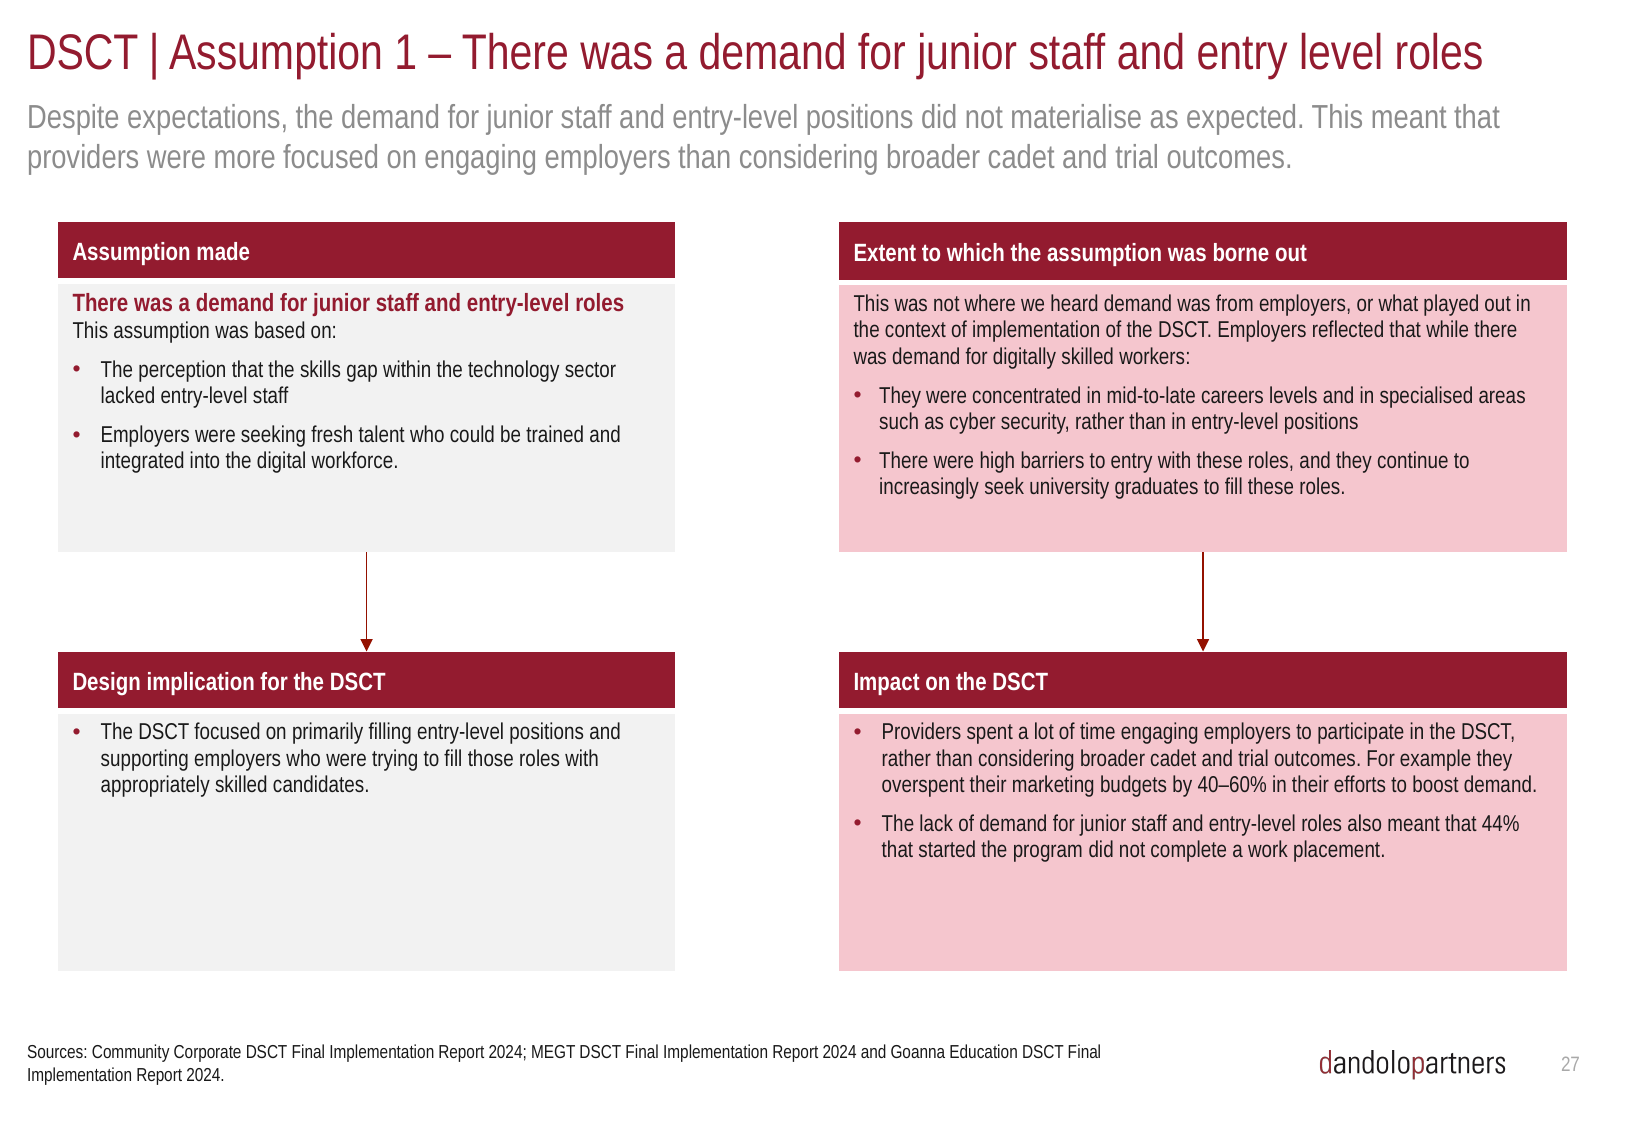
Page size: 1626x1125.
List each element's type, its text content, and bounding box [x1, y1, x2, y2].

table_header Impact on the DSCT [839, 652, 1567, 708]
table_cell Providers spent a lot of time engaging employers to participate in the DSCT, rather than considering broader cadet and trial outcomes. For example they overspent their marketing budgets by 40–60% in their efforts to boost demand. The lack of demand for junior staff and entry-level roles also meant that 44% that started the program did not complete a work placement. [839, 714, 1567, 971]
list Despite expectations, the demand for junior staff and entry-level positions did not materialise as expected. This meant that providers were more focused on engaging employers than considering broader cadet and trial outcomes. [27, 95, 1598, 176]
title DSCT | Assumption 1 – There was a demand for junior staff and entry level roles [27, 19, 1598, 80]
table_header Extent to which the assumption was borne out [839, 222, 1567, 280]
footer Sources: Community Corporate DSCT Final Implementation Report 2024; MEGT DSCT Final Implementation Report 2024 and Goanna Education DSCT Final Implementation Report 2024. [27, 1032, 1198, 1094]
table_cell The DSCT focused on primarily filling entry-level positions and supporting employers who were trying to fill those roles with appropriately skilled candidates. [58, 714, 675, 971]
slide_number 26 [1539, 1032, 1595, 1093]
picture [1317, 1050, 1507, 1080]
table_header Assumption made [58, 222, 675, 278]
table_cell This was not where we heard demand was from employers, or what played out in the context of implementation of the DSCT. Employers reflected that while there was demand for digitally skilled workers: They were concentrated in mid-to-late careers levels and in specialised areas such as cyber security, rather than in entry-level positions There were high barriers to entry with these roles, and they continue to increasingly seek university graduates to fill these roles. [839, 285, 1567, 552]
table_header Design implication for the DSCT [58, 652, 675, 708]
table_cell There was a demand for junior staff and entry-level roles This assumption was based on: The perception that the skills gap within the technology sector lacked entry-level staff Employers were seeking fresh talent who could be trained and integrated into the digital workforce. [58, 284, 675, 552]
